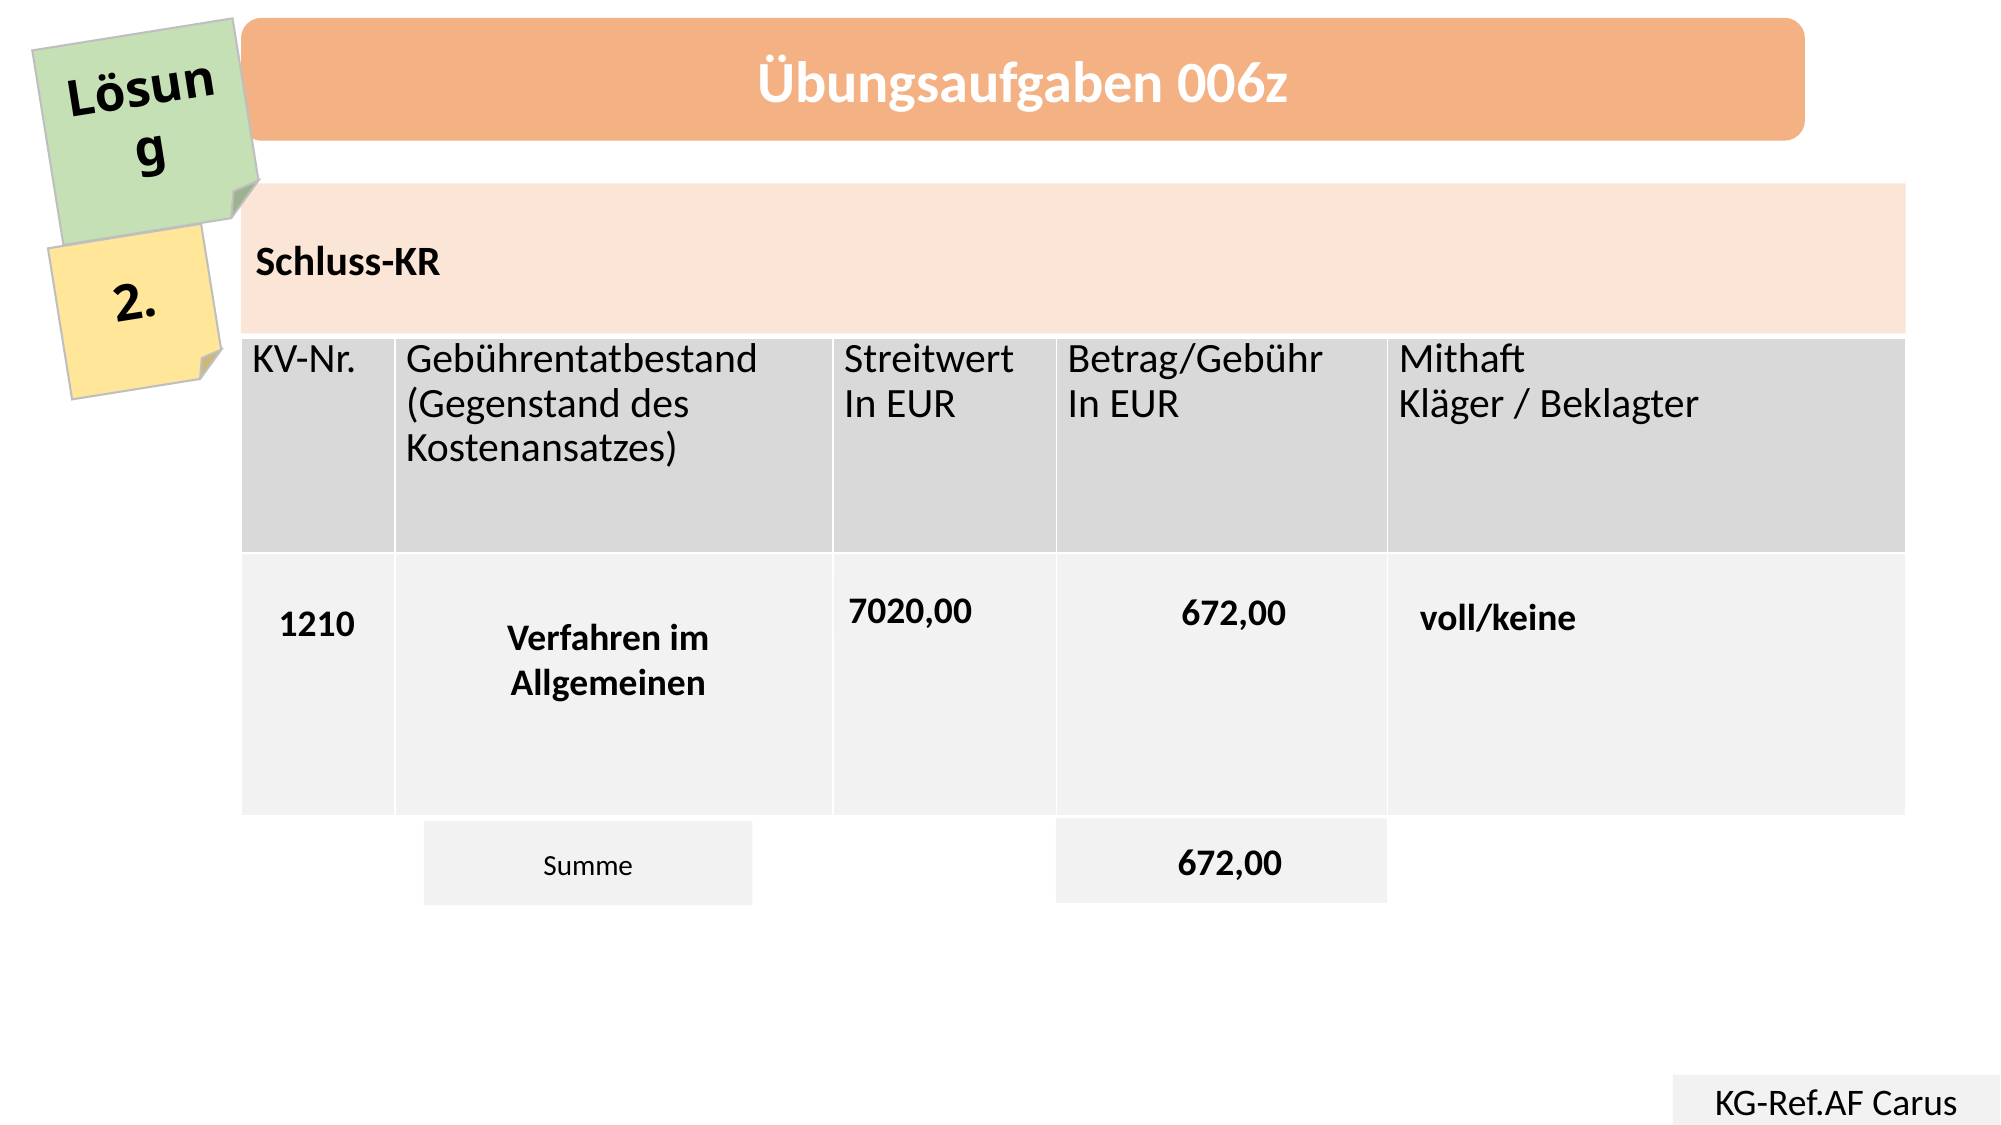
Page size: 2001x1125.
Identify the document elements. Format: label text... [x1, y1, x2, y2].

table_header Gebührentatbestand (Gegenstand des Kostenansatzes) [396, 339, 832, 437]
table_header Betrag/Gebühr In EUR [1057, 339, 1387, 437]
table_cell [242, 554, 394, 815]
table_header Mithaft Kläger / Beklagter [1388, 544, 1905, 552]
text_box Verfahren im Allgemeinen [423, 581, 794, 779]
table_header KV-Nr. [242, 339, 394, 437]
table_header Gebührentatbestand (Gegenstand des Kostenansatzes) [396, 544, 832, 552]
table_cell [834, 554, 1056, 815]
table_header Mithaft Kläger / Beklagter [1388, 339, 1905, 437]
text_box voll/keine [1404, 573, 1899, 654]
text_box 1210 [249, 594, 384, 649]
text_box 7020,00 [833, 575, 1024, 638]
table_header Streitwert In EUR [834, 339, 1056, 437]
text_box Übungsaufgaben 006z [239, 16, 1806, 142]
text_box 672,00 [1166, 564, 1318, 653]
table_cell [1057, 554, 1387, 815]
table_cell [1388, 554, 1905, 815]
text_box Schluss-KR [240, 182, 1907, 334]
table_header KV-Nr. [242, 544, 394, 552]
text_box Summe [423, 820, 753, 907]
text_box Lösung [31, 17, 262, 244]
table_header Streitwert In EUR [834, 544, 1056, 552]
text_box 672,00 [1055, 817, 1388, 904]
table_cell [396, 554, 832, 815]
text_box KG-Ref.AF Carus [1672, 1074, 2000, 1125]
table_header Betrag/Gebühr In EUR [1057, 544, 1387, 552]
text_box 2. [46, 222, 225, 401]
text_box [55, 437, 2000, 544]
